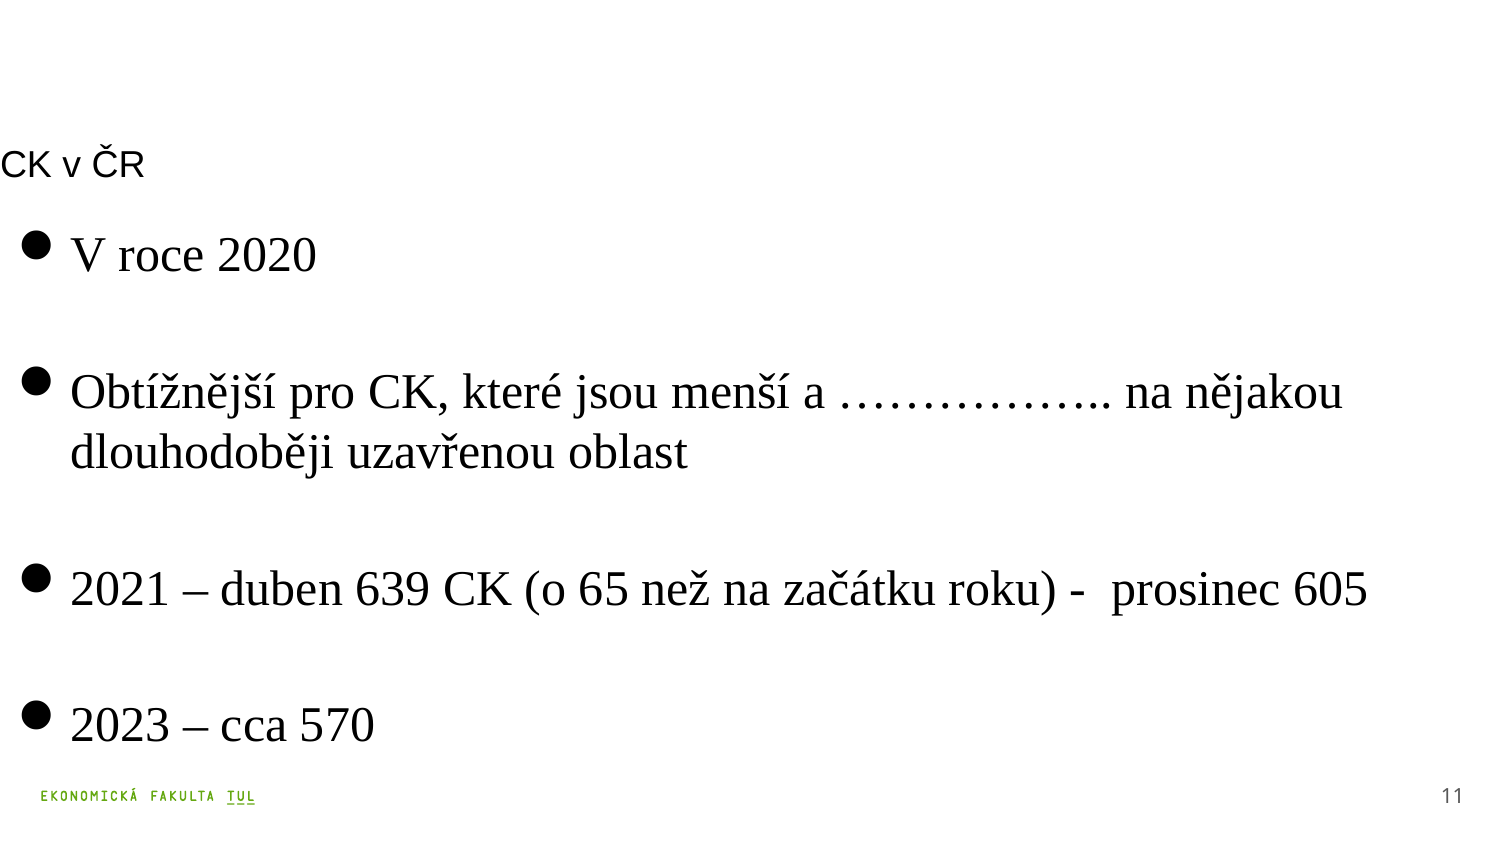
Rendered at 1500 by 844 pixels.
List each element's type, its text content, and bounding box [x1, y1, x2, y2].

slide_number 11 [1401, 768, 1480, 825]
title CK v ČR [0, 118, 1500, 206]
list V roce 2020 Obtížnější pro CK, které jsou menší a …………….. na nějakou dlouhodoběji uzavřenou oblast 2021 – duben 639 CK (o 65 než na začátku roku) - prosinec 605 2023 – cca 570 [0, 206, 1500, 797]
